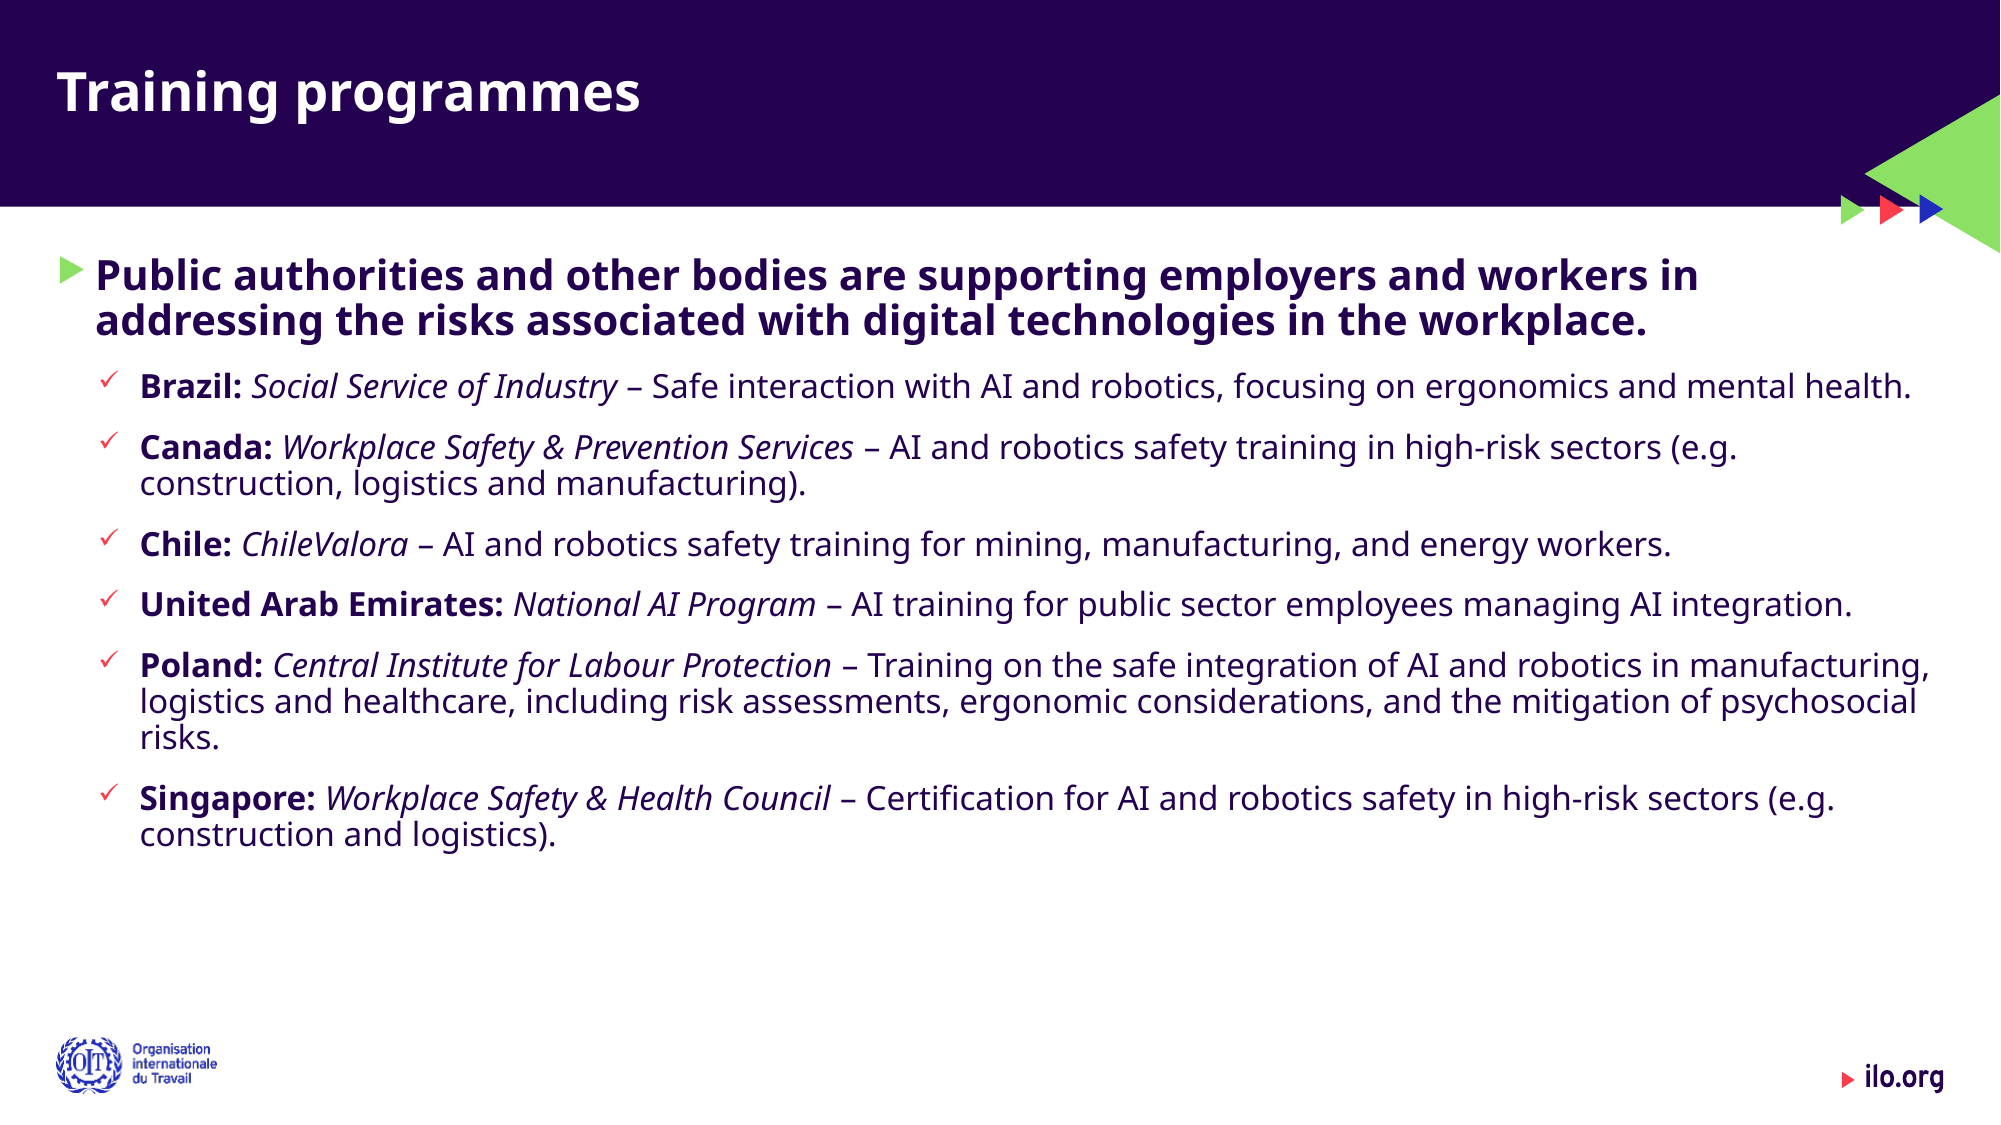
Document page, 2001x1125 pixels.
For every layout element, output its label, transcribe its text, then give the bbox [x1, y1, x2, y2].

title Training programmes [56, 65, 1825, 148]
list Public authorities and other bodies are supporting employers and workers in addressing the risks associated with digital technologies in the workplace. Brazil: Social Service of Industry – Safe interaction with AI and robotics, focusing on ergonomics and mental health. Canada: Workplace Safety & Prevention Services – AI and robotics safety training in high-risk sectors (e.g. construction, logistics and manufacturing). Chile: ChileValora – AI and robotics safety training for mining, manufacturing, and energy workers. United Arab Emirates: National AI Program – AI training for public sector employees managing AI integration. Poland: Central Institute for Labour Protection – Training on the safe integration of AI and robotics in manufacturing, logistics and healthcare, including risk assessments, ergonomic considerations, and the mitigation of psychosocial risks. Singapore: Workplace Safety & Health Council – Certification for AI and robotics safety in high-risk sectors (e.g. construction and logistics). [56, 254, 1935, 1032]
picture [56, 1037, 217, 1094]
